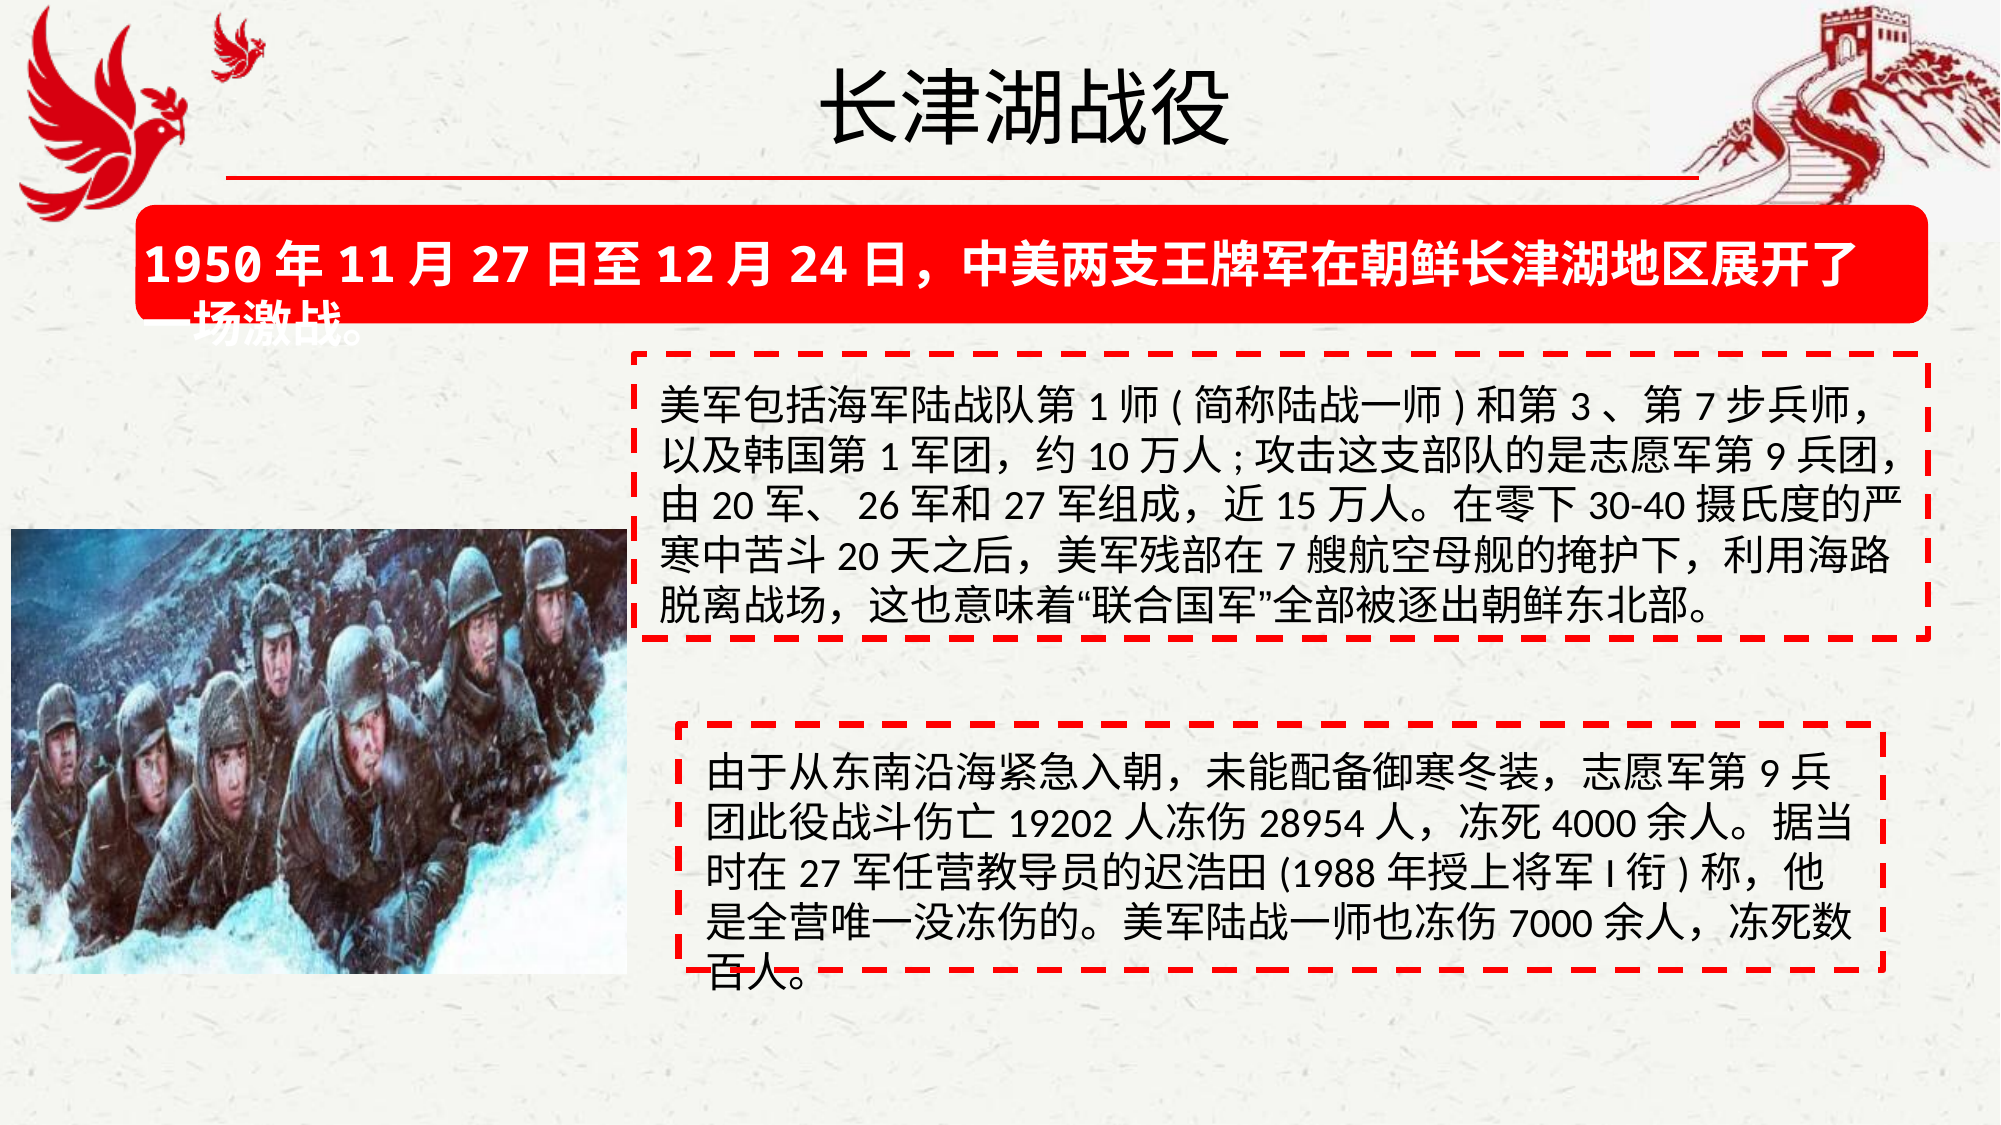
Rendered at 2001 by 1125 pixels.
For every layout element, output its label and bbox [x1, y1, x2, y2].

picture [0, 0, 2000, 1125]
text_box [633, 353, 1929, 971]
